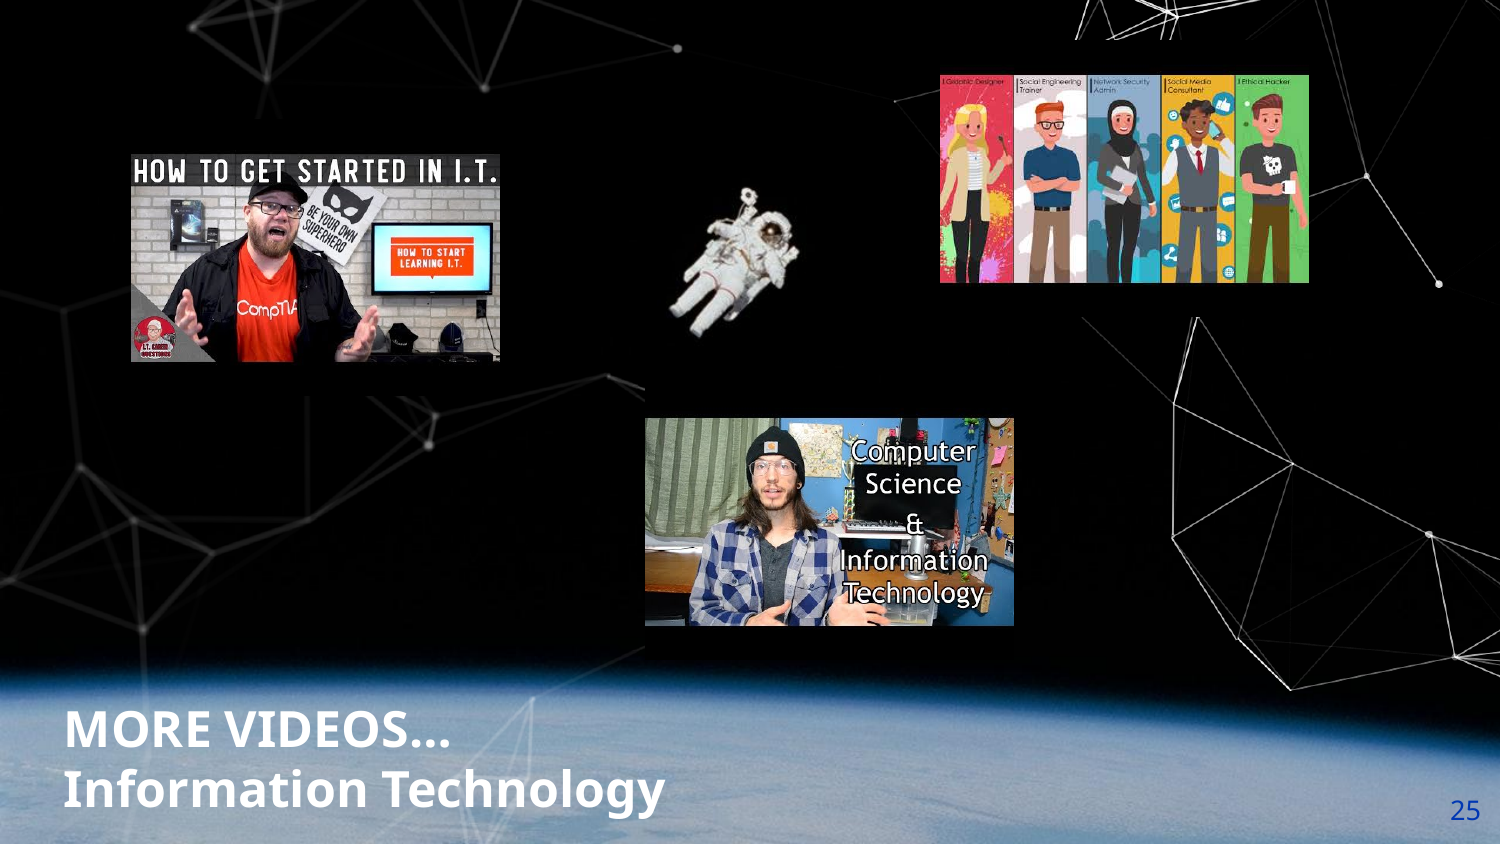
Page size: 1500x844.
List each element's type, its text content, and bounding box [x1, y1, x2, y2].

slide_number 25 [1391, 779, 1482, 844]
picture [0, 0, 1500, 844]
title MORE VIDEOS… Information Technology [64, 659, 888, 818]
